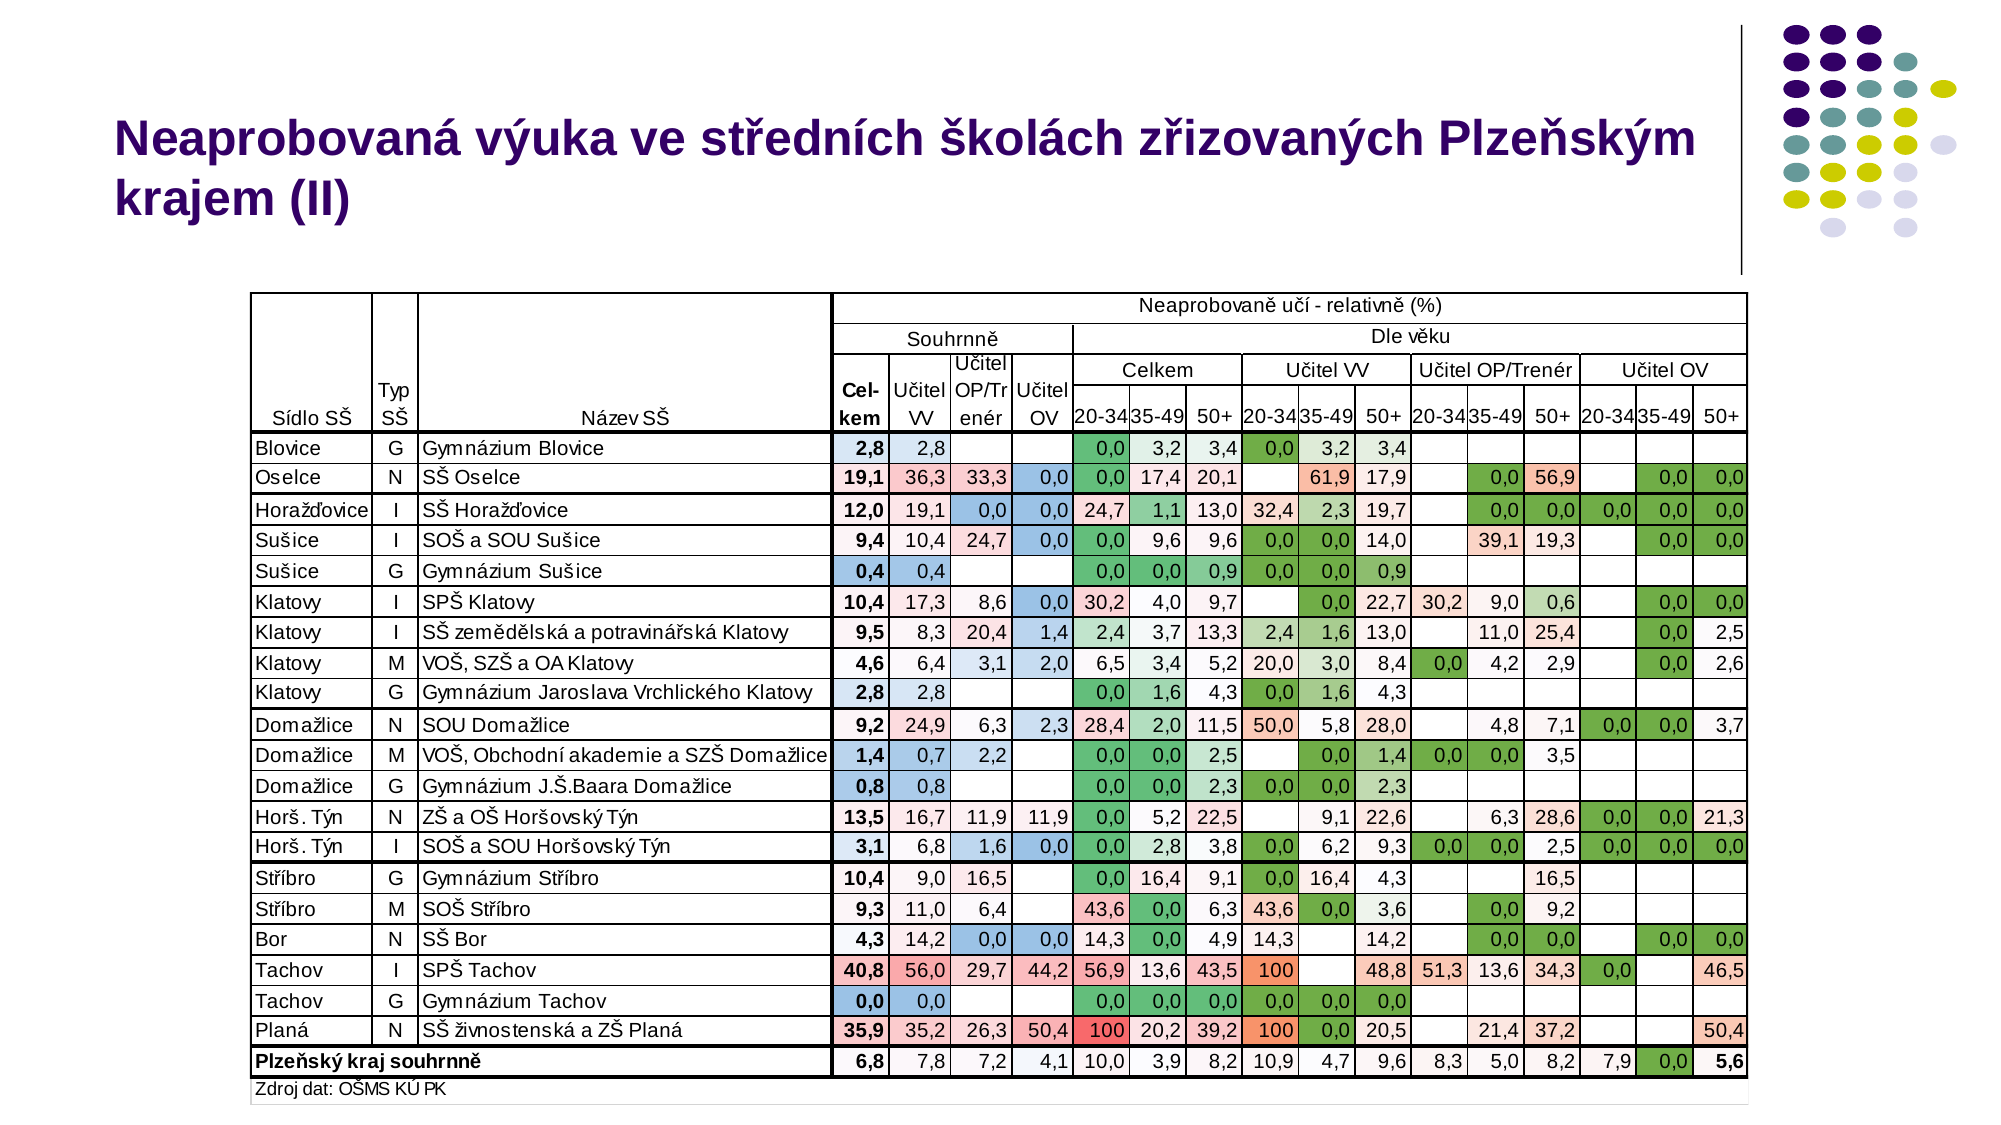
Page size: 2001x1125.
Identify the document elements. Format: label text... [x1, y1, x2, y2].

picture [249, 291, 1751, 1107]
title Neaprobovaná výuka ve středních školách zřizovaných Plzeňským krajem (II) [99, 19, 1751, 233]
